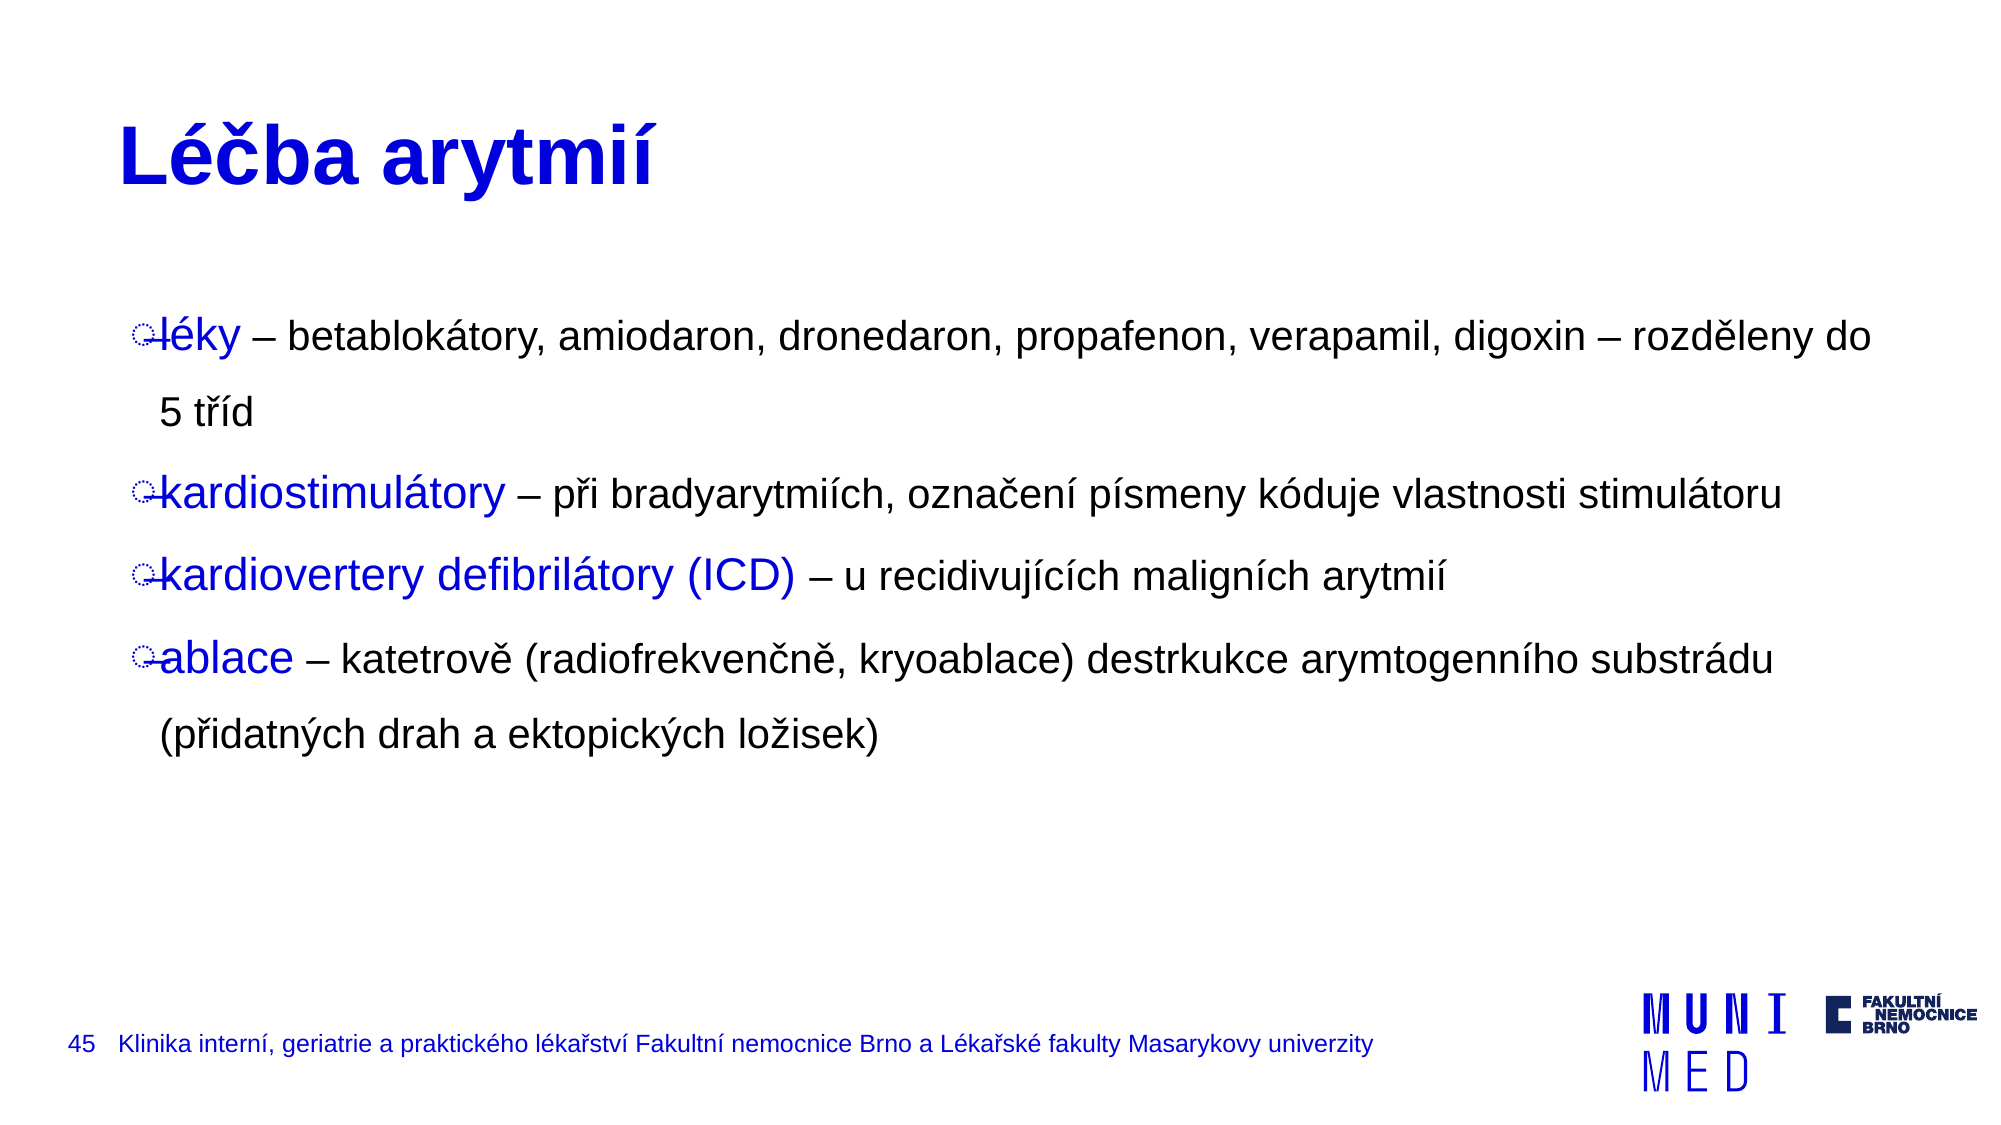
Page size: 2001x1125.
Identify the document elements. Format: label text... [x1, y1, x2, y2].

footer Klinika interní, geriatrie a praktického lékařství Fakultní nemocnice Brno a Lékařské fakulty Masarykovy univerzity [118, 1021, 1418, 1063]
slide_number 45 [67, 1021, 110, 1063]
title Léčba arytmií [118, 118, 1883, 193]
list léky – betablokátory, amiodaron, dronedaron, propafenon, verapamil, digoxin – rozděleny do 5 tříd kardiostimulátory – při bradyarytmiích, označení písmeny kóduje vlastnosti stimulátoru kardiovertery defibrilátory (ICD) – u recidivujících maligních arytmií ablace – katetrově (radiofrekvenčně, kryoablace) destrkukce arymtogenního substrádu (přidatných drah a ektopických ložisek) [118, 277, 1883, 957]
